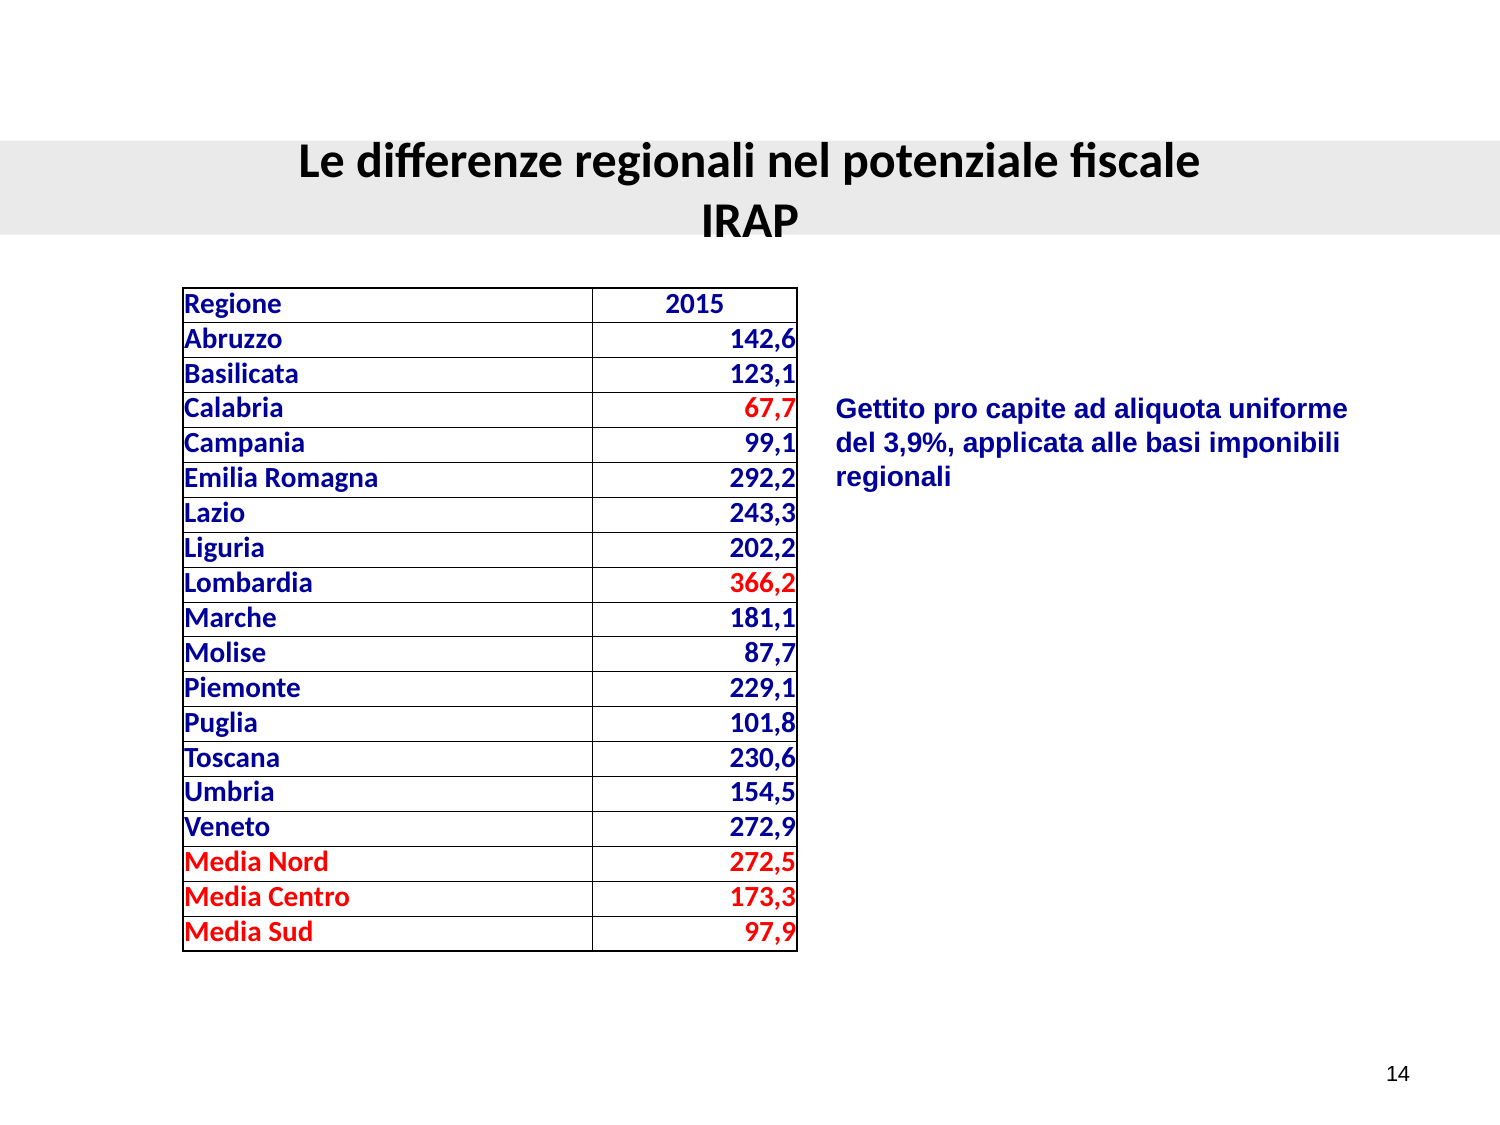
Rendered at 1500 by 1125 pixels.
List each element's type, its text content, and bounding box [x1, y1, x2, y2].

table_cell 202,2 [593, 533, 796, 567]
table_cell Marche [184, 603, 592, 636]
table_header 2015 [593, 289, 796, 322]
slide_number 14 [1074, 1042, 1425, 1103]
table_cell 229,1 [593, 672, 796, 706]
table_cell 230,6 [593, 742, 796, 776]
table_cell 142,6 [593, 323, 796, 357]
table_cell Emilia Romagna [184, 463, 592, 497]
table_cell 123,1 [593, 358, 796, 392]
table_cell 97,9 [593, 917, 796, 950]
table_cell 243,3 [593, 498, 796, 532]
table_cell Veneto [184, 812, 592, 846]
table_cell 67,7 [593, 393, 796, 427]
table_cell 272,9 [593, 812, 796, 846]
title Le differenze regionali nel potenziale fiscale IRAP [0, 140, 1500, 235]
table_cell 292,2 [593, 463, 796, 497]
table_cell 173,3 [593, 882, 796, 916]
table_cell Molise [184, 637, 592, 671]
table_cell 366,2 [593, 568, 796, 602]
table_cell Piemonte [184, 672, 592, 706]
table_cell Calabria [184, 393, 592, 427]
table_cell Lombardia [184, 568, 592, 602]
table_cell Lazio [184, 498, 592, 532]
table_cell Basilicata [184, 358, 592, 392]
table_cell Toscana [184, 742, 592, 776]
table_cell 272,5 [593, 847, 796, 881]
table_cell Umbria [184, 777, 592, 811]
table_cell Campania [184, 428, 592, 462]
table_cell Media Nord [184, 847, 592, 881]
table_cell Liguria [184, 533, 592, 567]
table_cell Abruzzo [184, 323, 592, 357]
table_header Regione [184, 289, 592, 322]
table_cell 99,1 [593, 428, 796, 462]
table_cell Media Sud [184, 917, 592, 950]
table_cell 87,7 [593, 637, 796, 671]
table_cell Media Centro [184, 882, 592, 916]
table_cell 181,1 [593, 603, 796, 636]
table_cell Puglia [184, 707, 592, 741]
table_cell 101,8 [593, 707, 796, 741]
text_box Gettito pro capite ad aliquota uniforme del 3,9%, applicata alle basi imponibili regionali [820, 394, 1364, 489]
table_cell 154,5 [593, 777, 796, 811]
